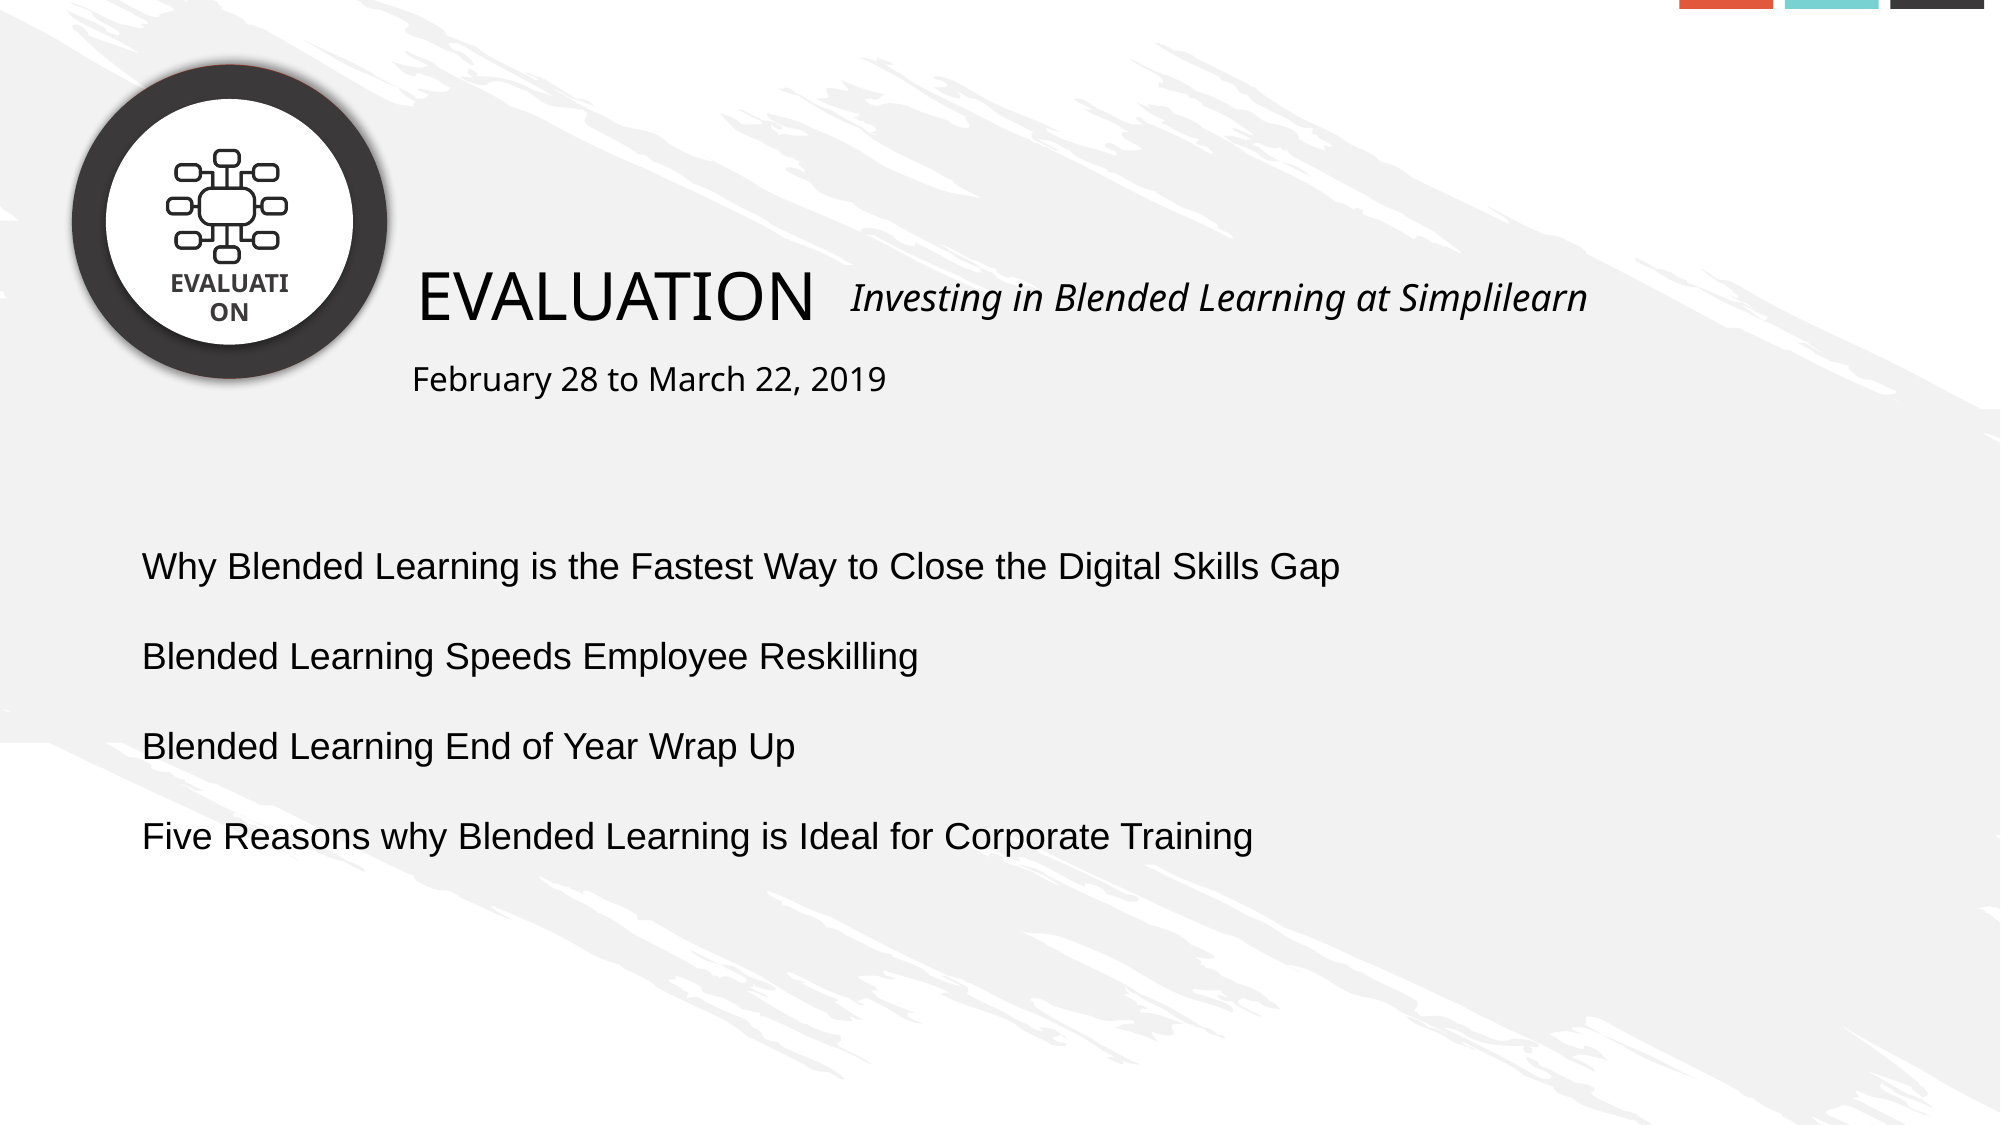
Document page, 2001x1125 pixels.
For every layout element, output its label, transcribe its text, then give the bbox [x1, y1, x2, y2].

text_box February 28 to March 22, 2019 [411, 358, 1031, 399]
list EVALUATION [401, 254, 1485, 343]
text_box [71, 65, 388, 379]
text_box Investing in Blended Learning at Simplilearn [836, 267, 2000, 327]
text_box Why Blended Learning is the Fastest Way to Close the Digital Skills Gap Blended Learning Speeds Employee Reskilling Blended Learning End of Year Wrap Up Five Reasons why Blended Learning is Ideal for Corporate Training [127, 534, 1833, 864]
